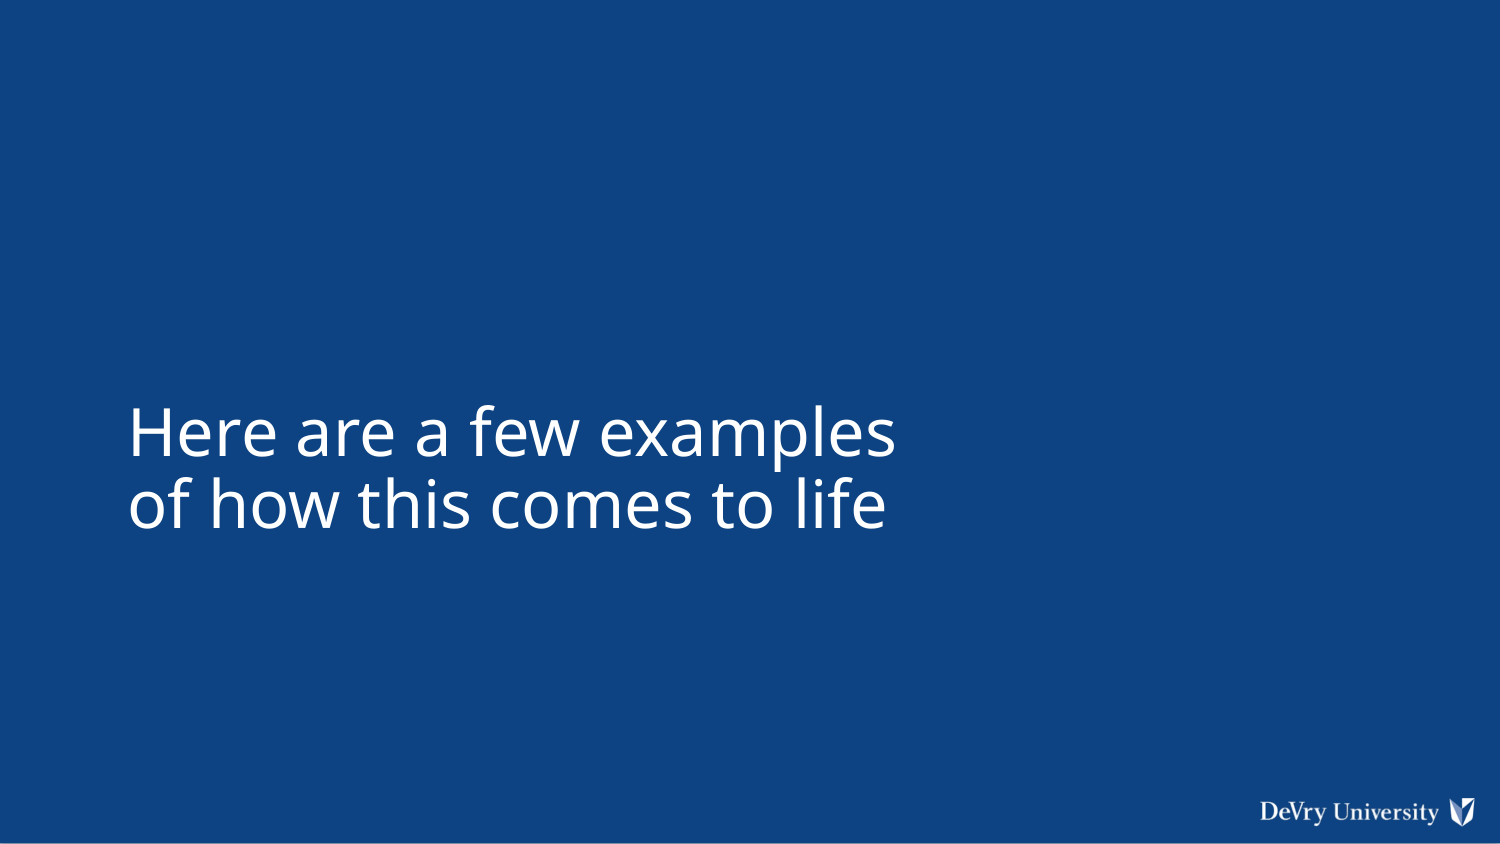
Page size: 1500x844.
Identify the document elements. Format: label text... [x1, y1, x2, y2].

title Here are a few examples of how this comes to life [112, 232, 1373, 710]
picture [1260, 798, 1475, 827]
